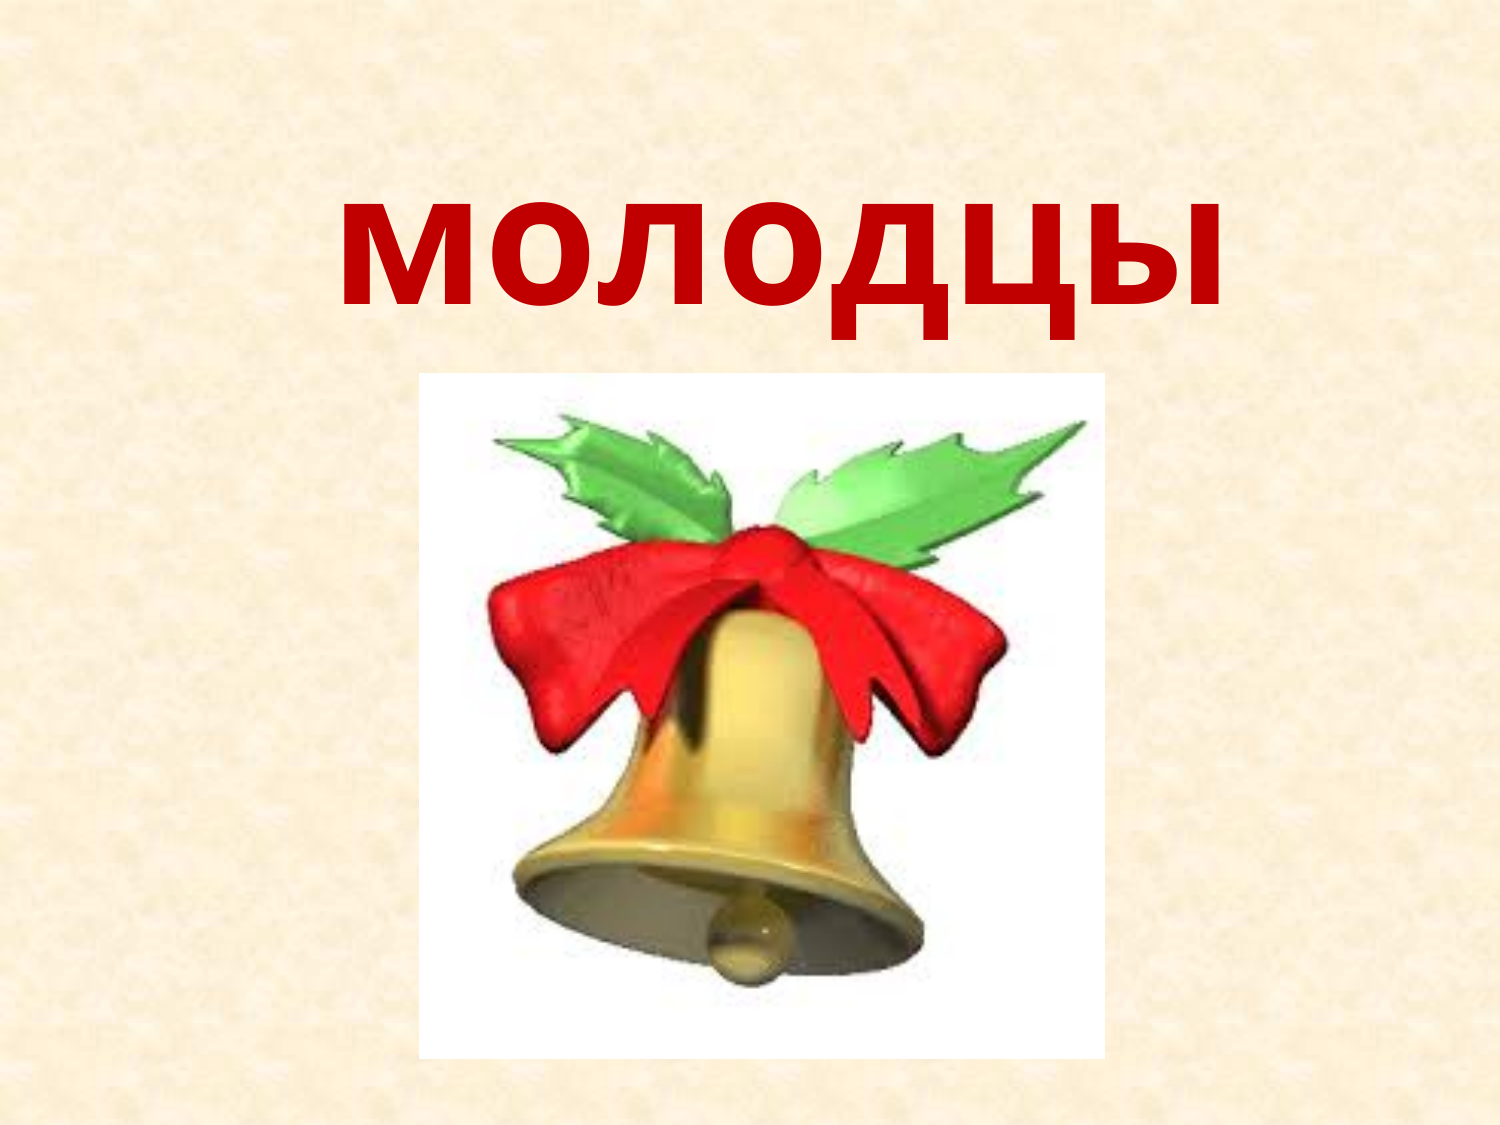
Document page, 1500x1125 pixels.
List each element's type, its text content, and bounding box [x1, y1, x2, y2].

text_box молодцы [315, 113, 1249, 349]
picture [0, 0, 1500, 1125]
